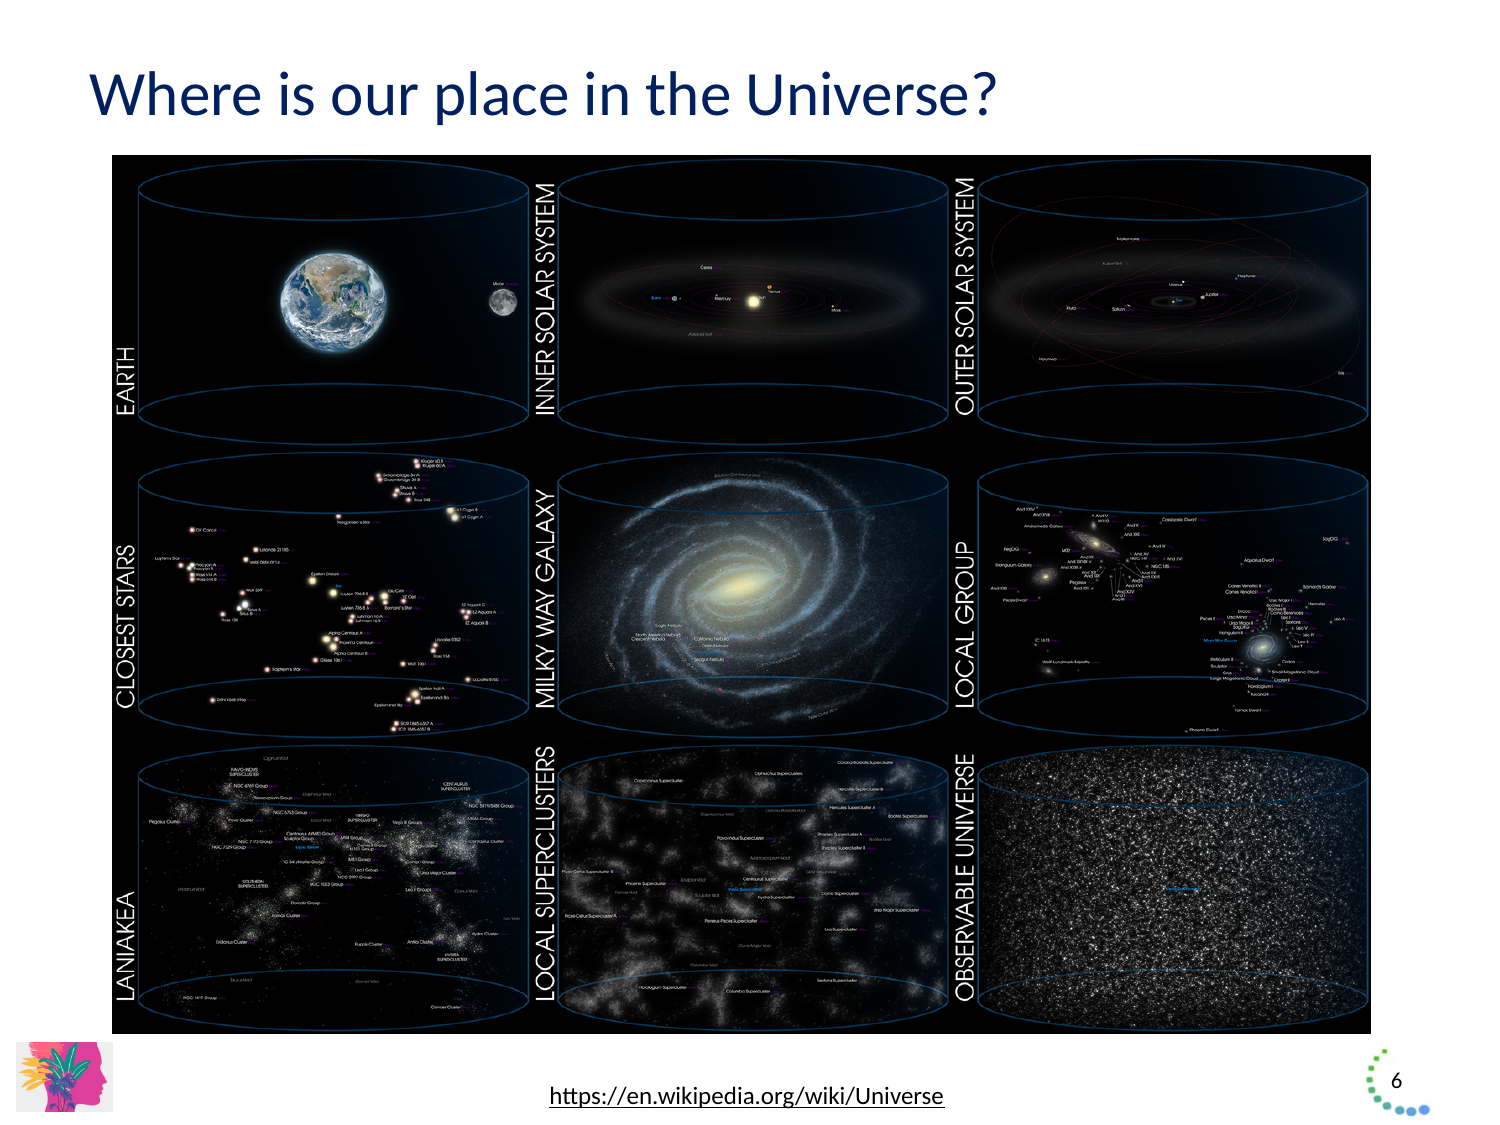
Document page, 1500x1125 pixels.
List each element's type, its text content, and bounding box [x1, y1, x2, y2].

picture [16, 1042, 113, 1112]
picture [111, 154, 1371, 1034]
text_box Where is our place in the Universe? [74, 45, 1425, 138]
picture [1363, 1047, 1435, 1117]
text_box https://en.wikipedia.org/wiki/Universe [534, 1072, 966, 1118]
